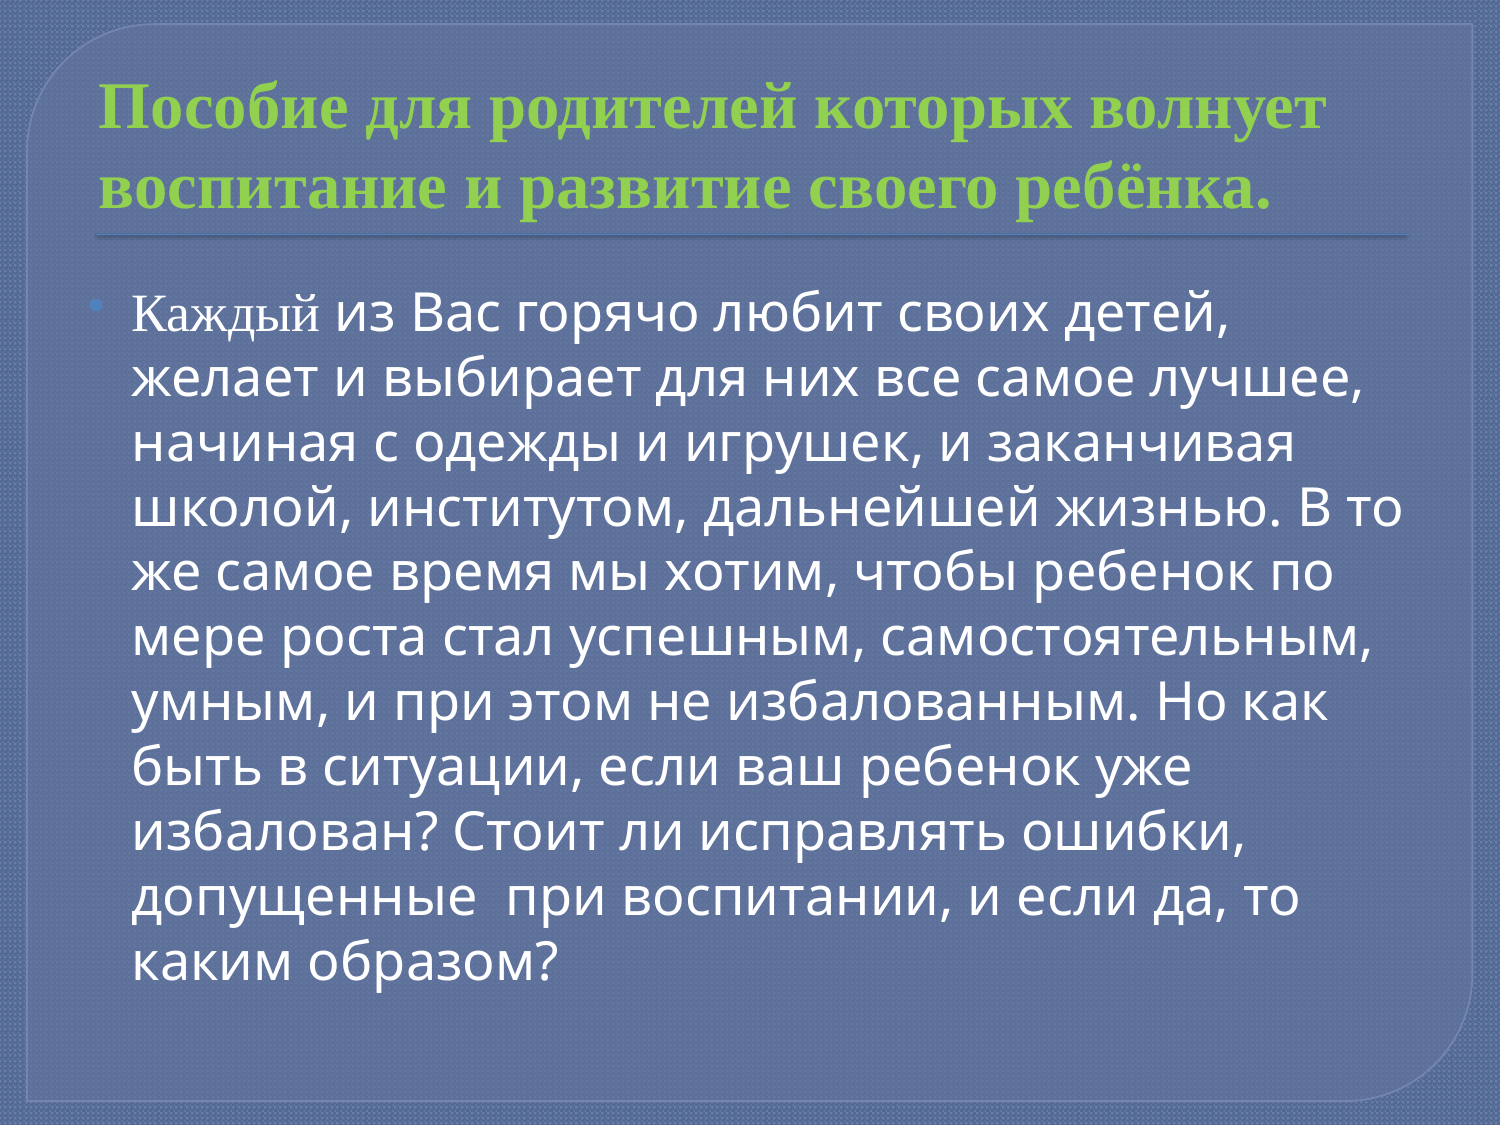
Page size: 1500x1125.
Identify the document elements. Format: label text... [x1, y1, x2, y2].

list Каждый из Вас горячо любит своих детей, желает и выбирает для них все самое лучшее, начиная с одежды и игрушек, и заканчивая школой, институтом, дальнейшей жизнью. В то же самое время мы хотим, чтобы ребенок по мере роста стал успешным, самостоятельным, умным, и при этом не избалованным. Но как быть в ситуации, если ваш ребенок уже избалован? Стоит ли исправлять ошибки, допущенные при воспитании, и если да, то каким образом? [75, 270, 1425, 1013]
title Пособие для родителей которых волнует воспитание и развитие своего ребёнка. [75, 41, 1425, 230]
